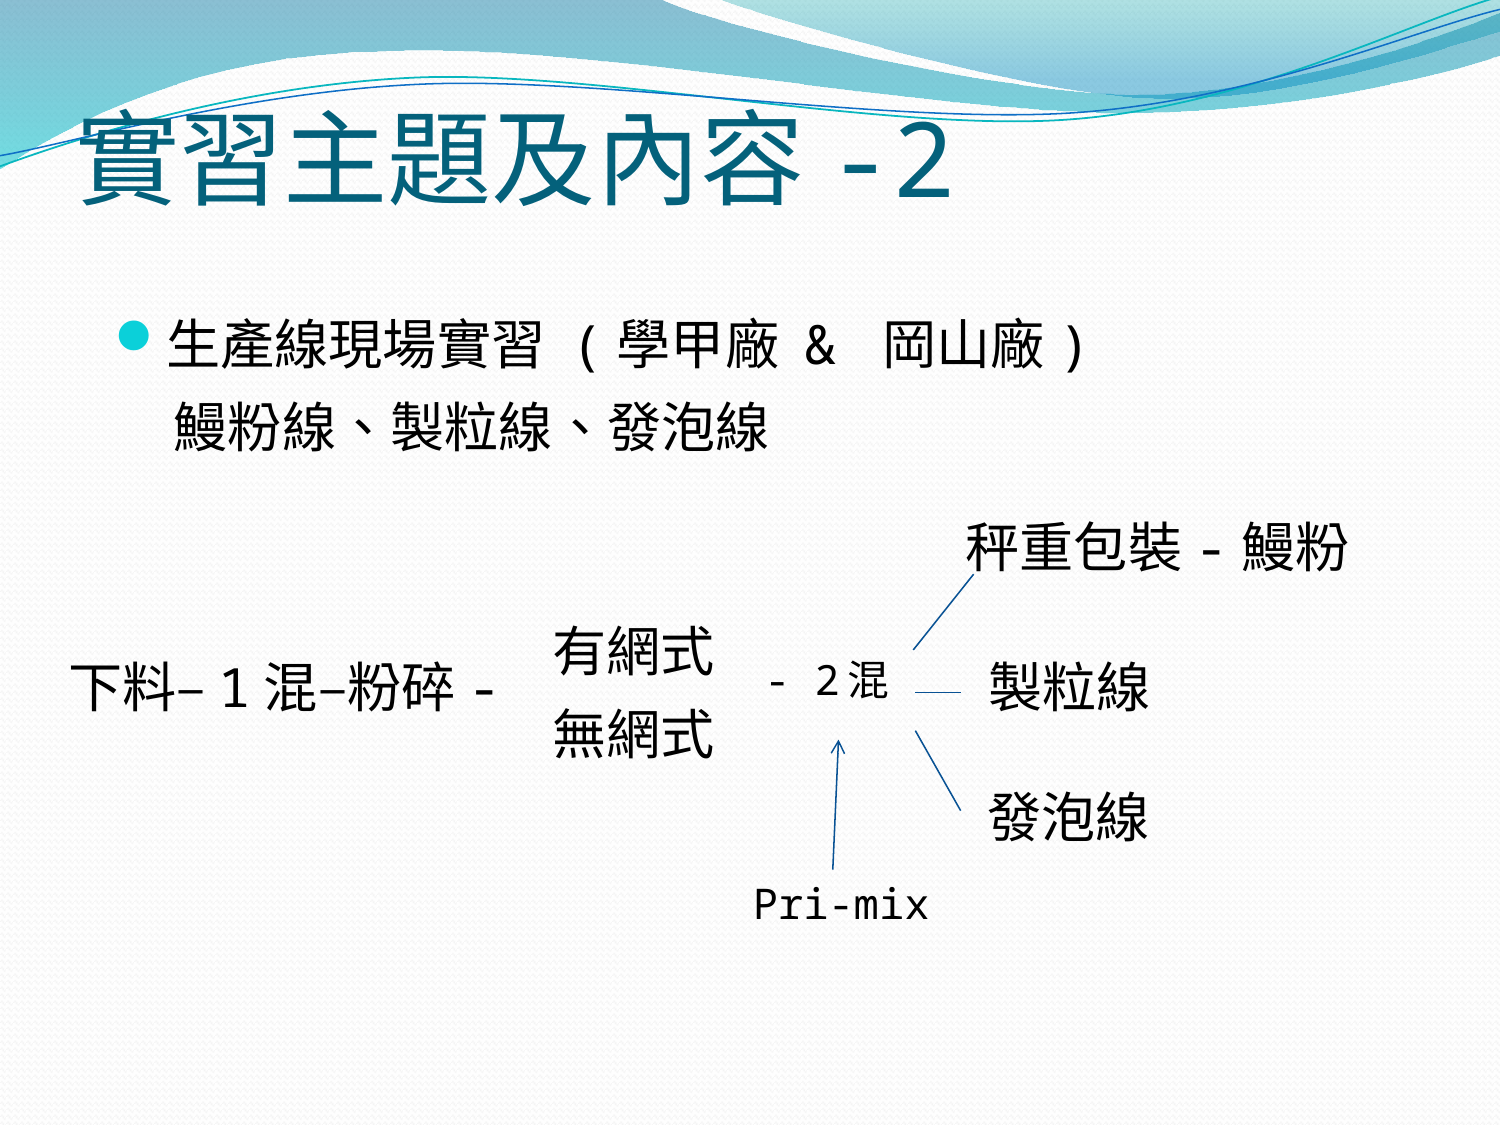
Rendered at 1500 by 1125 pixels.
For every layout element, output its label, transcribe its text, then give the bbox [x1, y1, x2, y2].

text_box 秤重包裝-鰻粉 [913, 505, 1424, 600]
text_box 生產線現場實習 (學甲廠 & 岡山廠) [99, 302, 1450, 421]
text_box 鰻粉線、製粒線、發泡線 [96, 385, 1447, 480]
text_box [915, 730, 961, 811]
text_box 有網式 [537, 609, 750, 692]
title 實習主題及內容-2 [75, 31, 1425, 219]
text_box 製粒線 [948, 645, 1400, 740]
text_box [913, 573, 974, 651]
text_box - 2混 [750, 645, 928, 740]
text_box Pri-mix [738, 870, 964, 964]
text_box 發泡線 [972, 775, 1424, 870]
text_box 下料–1混–粉碎- [53, 645, 537, 740]
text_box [832, 739, 839, 870]
text_box 無網式 [537, 692, 750, 787]
